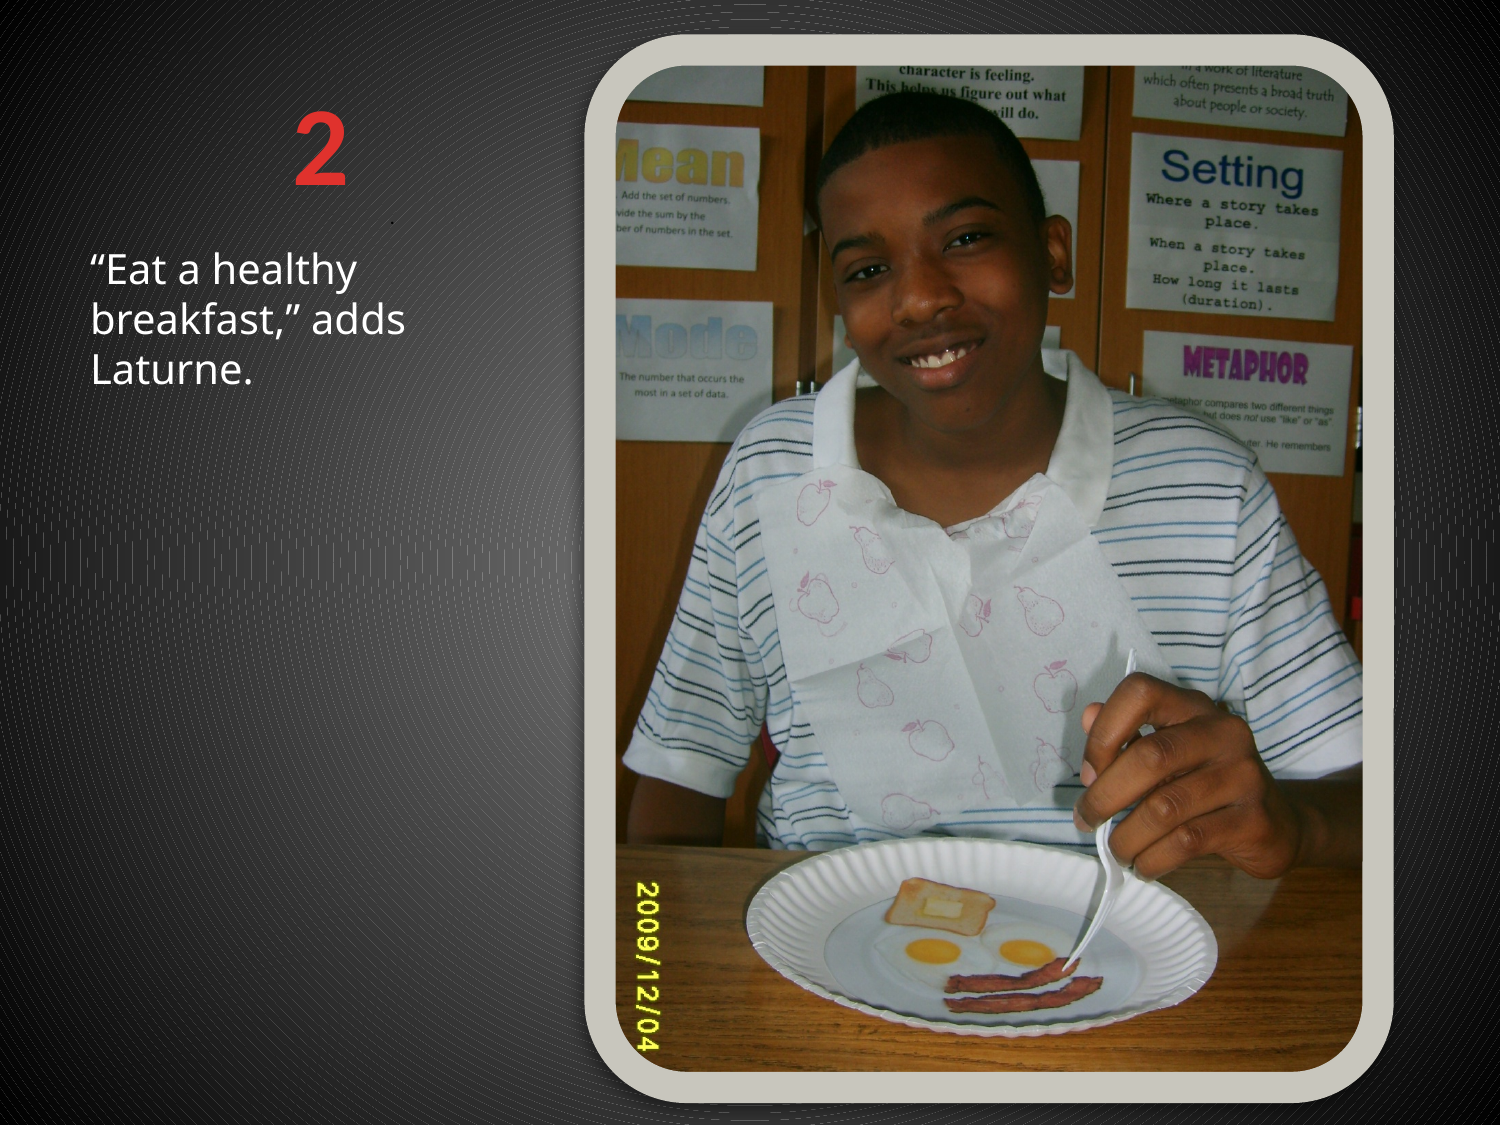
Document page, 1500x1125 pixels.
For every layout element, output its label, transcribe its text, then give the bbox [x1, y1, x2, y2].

picture [616, 958, 1362, 1071]
list “Eat a healthy breakfast,” adds Laturne. [75, 235, 569, 1005]
picture [616, 66, 1362, 179]
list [469, 179, 1500, 958]
title 2 . [75, 44, 569, 235]
